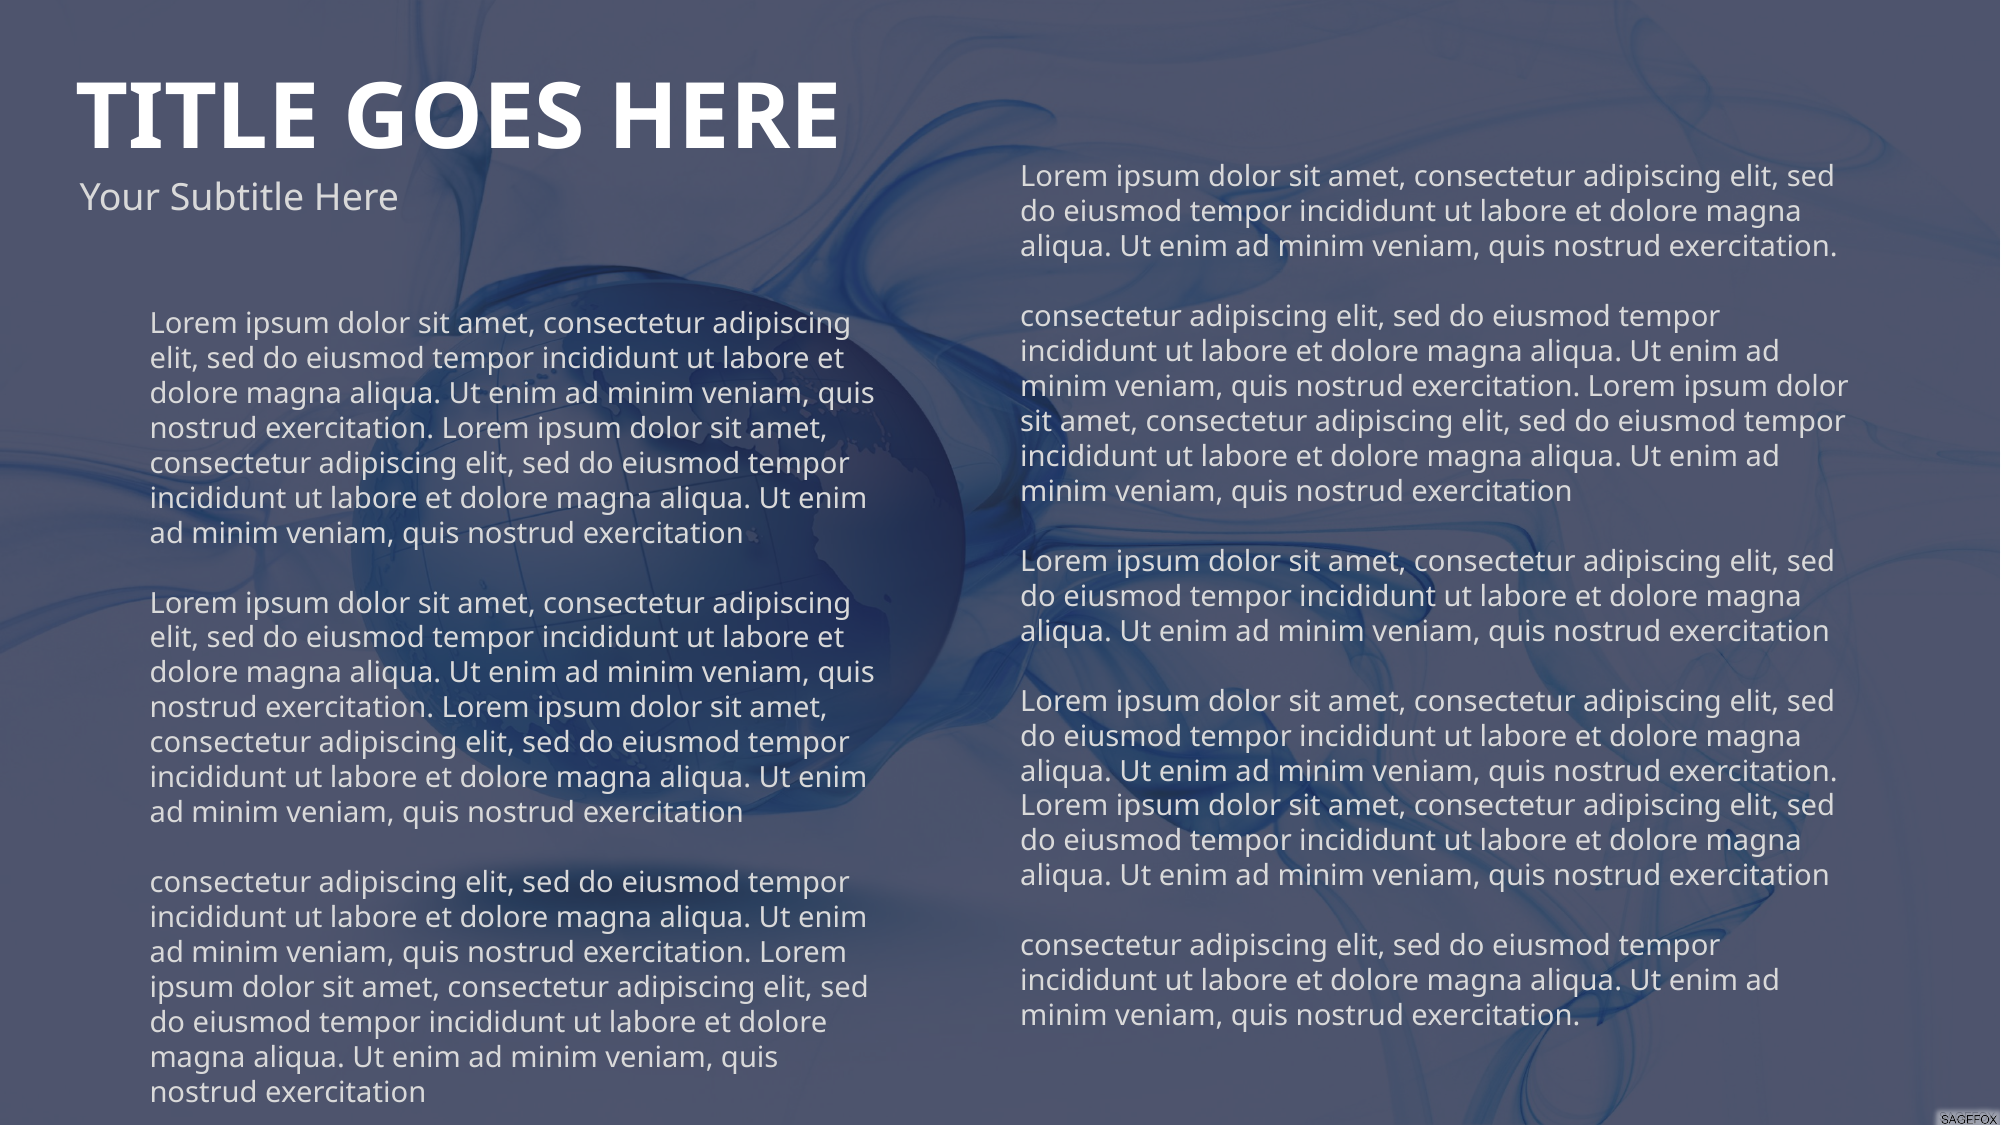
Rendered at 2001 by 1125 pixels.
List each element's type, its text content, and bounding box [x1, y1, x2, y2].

text_box Lorem ipsum dolor sit amet, consectetur adipiscing elit, sed do eiusmod tempor incididunt ut labore et dolore magna aliqua. Ut enim ad minim veniam, quis nostrud exercitation. Lorem ipsum dolor sit amet, consectetur adipiscing elit, sed do eiusmod tempor incididunt ut labore et dolore magna aliqua. Ut enim ad minim veniam, quis nostrud exercitation Lorem ipsum dolor sit amet, consectetur adipiscing elit, sed do eiusmod tempor incididunt ut labore et dolore magna aliqua. Ut enim ad minim veniam, quis nostrud exercitation. Lorem ipsum dolor sit amet, consectetur adipiscing elit, sed do eiusmod tempor incididunt ut labore et dolore magna aliqua. Ut enim ad minim veniam, quis nostrud exercitation consectetur adipiscing elit, sed do eiusmod tempor incididunt ut labore et dolore magna aliqua. Ut enim ad minim veniam, quis nostrud exercitation. Lorem ipsum dolor sit amet, consectetur adipiscing elit, sed do eiusmod tempor incididunt ut labore et dolore magna aliqua. Ut enim ad minim veniam, quis nostrud exercitation [134, 296, 897, 1125]
text_box Lorem ipsum dolor sit amet, consectetur adipiscing elit, sed do eiusmod tempor incididunt ut labore et dolore magna aliqua. Ut enim ad minim veniam, quis nostrud exercitation. consectetur adipiscing elit, sed do eiusmod tempor incididunt ut labore et dolore magna aliqua. Ut enim ad minim veniam, quis nostrud exercitation. Lorem ipsum dolor sit amet, consectetur adipiscing elit, sed do eiusmod tempor incididunt ut labore et dolore magna aliqua. Ut enim ad minim veniam, quis nostrud exercitation Lorem ipsum dolor sit amet, consectetur adipiscing elit, sed do eiusmod tempor incididunt ut labore et dolore magna aliqua. Ut enim ad minim veniam, quis nostrud exercitation Lorem ipsum dolor sit amet, consectetur adipiscing elit, sed do eiusmod tempor incididunt ut labore et dolore magna aliqua. Ut enim ad minim veniam, quis nostrud exercitation. Lorem ipsum dolor sit amet, consectetur adipiscing elit, sed do eiusmod tempor incididunt ut labore et dolore magna aliqua. Ut enim ad minim veniam, quis nostrud exercitation consectetur adipiscing elit, sed do eiusmod tempor incididunt ut labore et dolore magna aliqua. Ut enim ad minim veniam, quis nostrud exercitation. [1005, 150, 1876, 1039]
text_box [60, 49, 1020, 227]
picture [1938, 1114, 1999, 1125]
